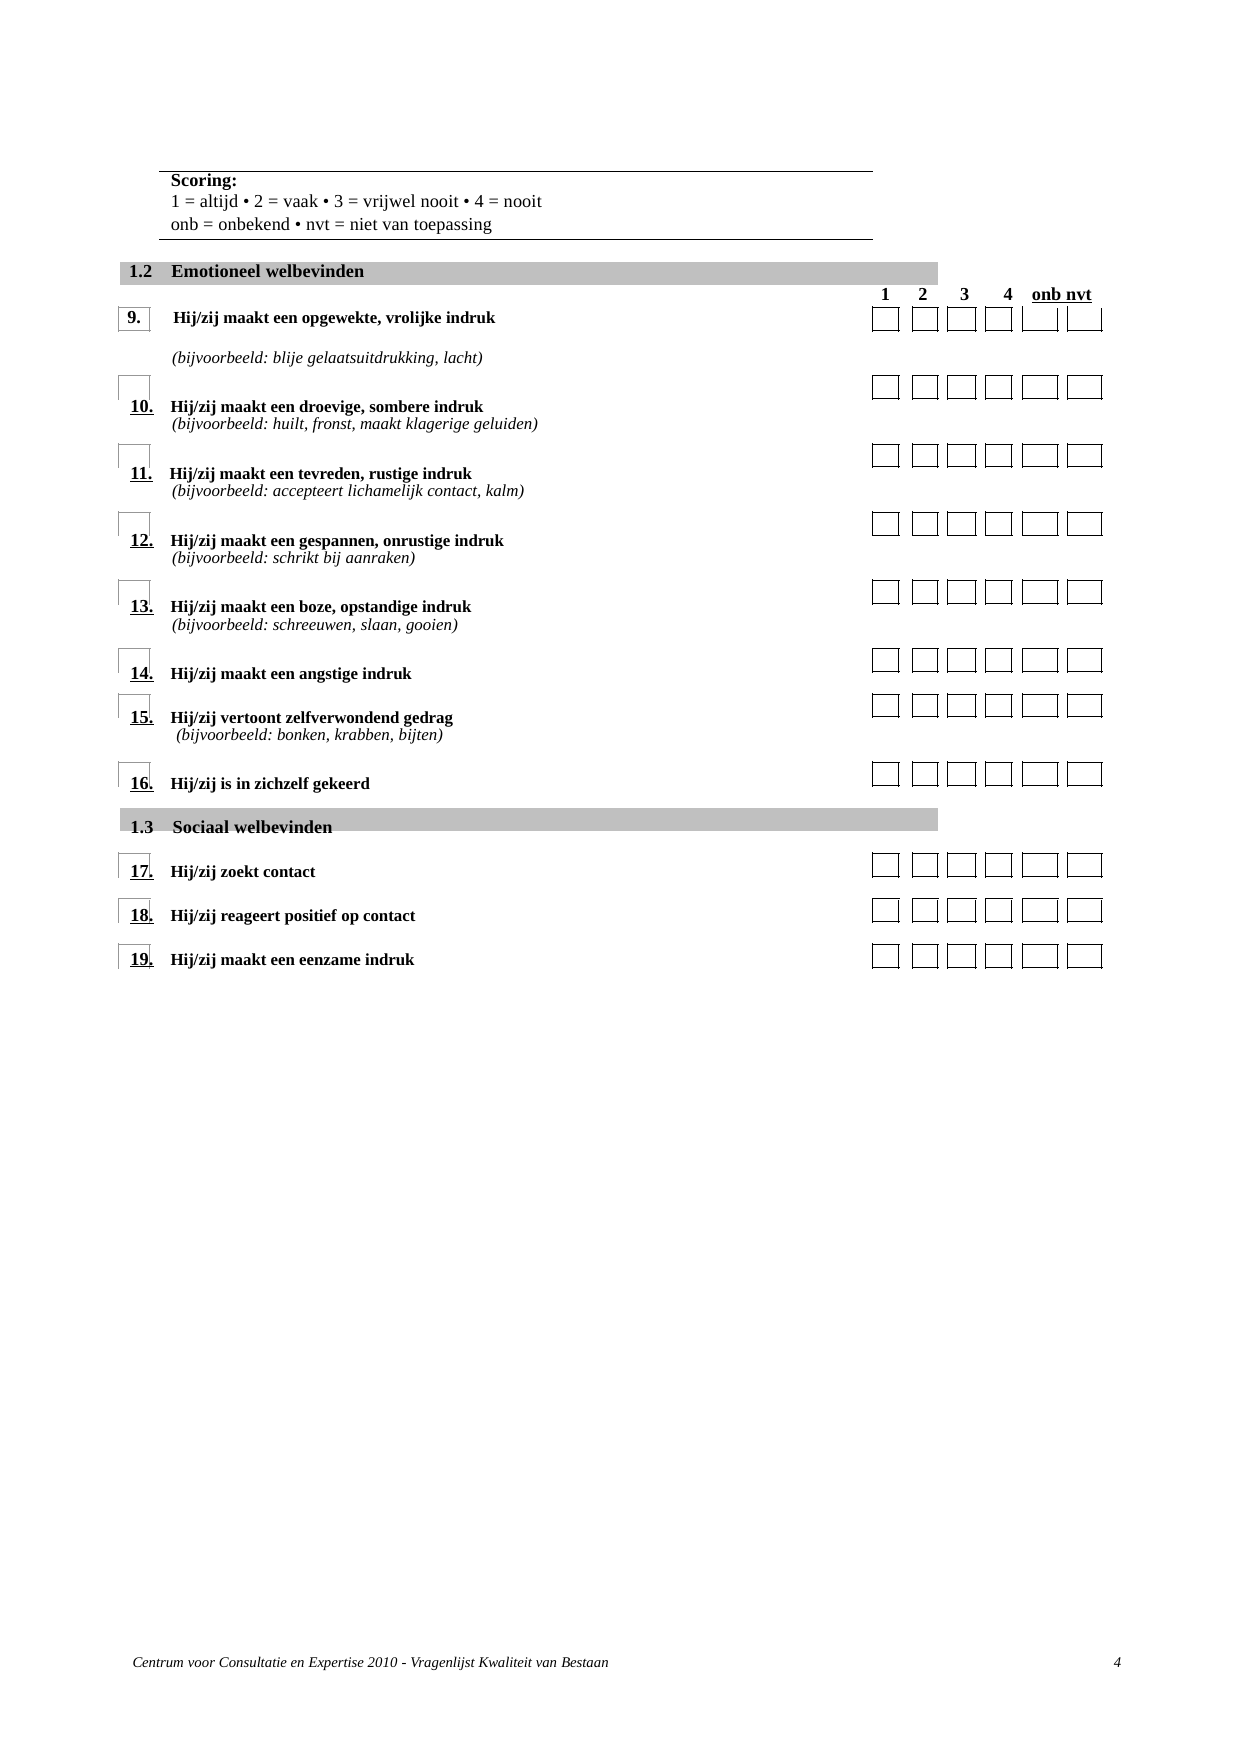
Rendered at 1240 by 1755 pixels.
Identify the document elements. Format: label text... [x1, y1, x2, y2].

text_box Scoring: 1 = altijd • 2 = vaak • 3 = vrijwel nooit • 4 = nooit onb = onbekend • nvt = niet van toepassing 1.2 Emotioneel welbevinden [129, 177, 544, 289]
text_box [118, 260, 129, 287]
text_box (bijvoorbeeld: blije gelaatsuitdrukking, lacht) 10. Hij/zij maakt een droevige, sombere indruk (bijvoorbeeld: huilt, fronst, maakt klagerige geluiden) 11. Hij/zij maakt een tevreden, rustige indruk (bijvoorbeeld: accepteert lichamelijk contact, kalm) 12. Hij/zij maakt een gespannen, onrustige indruk (bijvoorbeeld: schrikt bij aanraken) 13. Hij/zij maakt een boze, opstandige indruk (bijvoorbeeld: schreeuwen, slaan, gooien) 14. Hij/zij maakt een angstige indruk 15. Hij/zij vertoont zelfverwondend gedrag (bijvoorbeeld: bonken, krabben, bijten) 16. Hij/zij is in zichzelf gekeerd 1.3 Sociaal welbevinden 17. Hij/zij zoekt contact 18. Hij/zij reageert positief op contact 19. Hij/zij maakt een eenzame indruk [130, 356, 539, 977]
text_box 2 [918, 287, 928, 312]
text_box 3 [959, 287, 970, 312]
text_box 4 [1114, 1658, 1122, 1679]
text_box [118, 806, 130, 833]
text_box Hij/zij maakt een opgewekte, vrolijke indruk [173, 312, 496, 335]
text_box 1 [880, 287, 891, 312]
text_box [539, 806, 940, 833]
text_box 9. [127, 310, 142, 335]
text_box Centrum voor Consultatie en Expertise 2010 - Vragenlijst Kwaliteit van Bestaan [132, 1658, 610, 1679]
text_box [544, 260, 940, 287]
text_box 4 onb nvt [1003, 287, 1093, 312]
